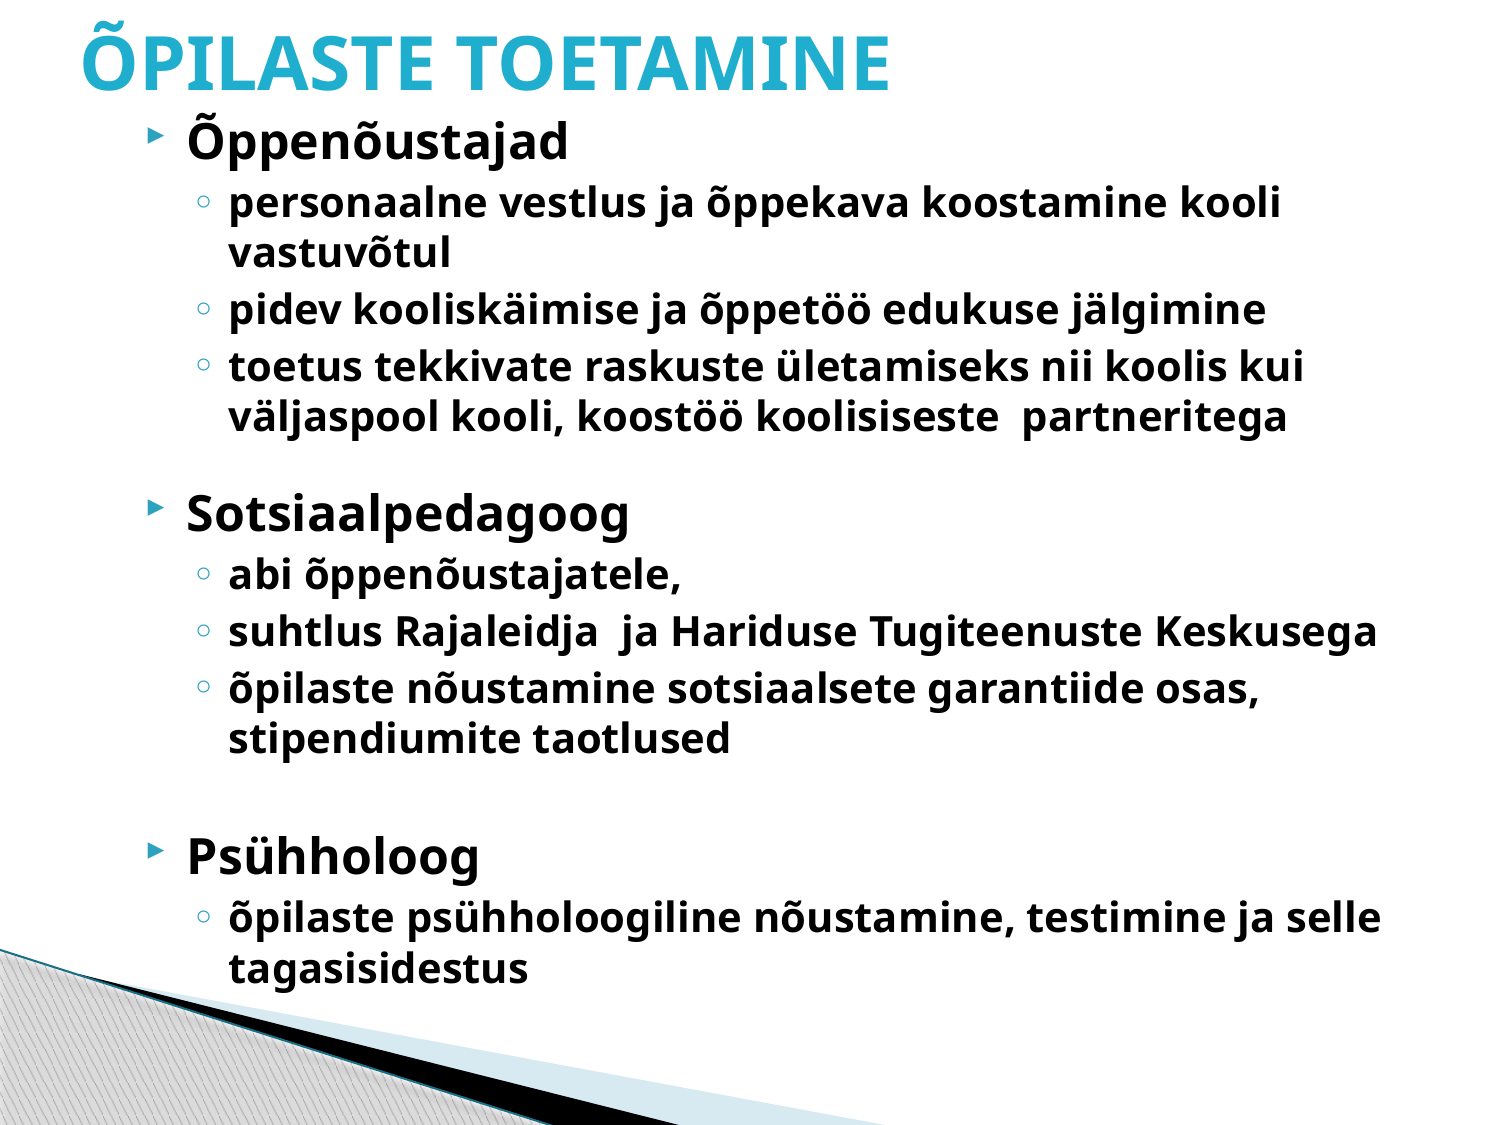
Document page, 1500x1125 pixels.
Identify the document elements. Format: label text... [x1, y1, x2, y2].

list Õppenõustajad personaalne vestlus ja õppekava koostamine kooli vastuvõtul pidev kooliskäimise ja õppetöö edukuse jälgimine toetus tekkivate raskuste ületamiseks nii koolis kui väljaspool kooli, koostöö koolisiseste partneritega Sotsiaalpedagoog abi õppenõustajatele, suhtlus Rajaleidja ja Hariduse Tugiteenuste Keskusega õpilaste nõustamine sotsiaalsete garantiide osas, stipendiumite taotlused Psühholoog õpilaste psühholoogiline nõustamine, testimine ja selle tagasisidestus [112, 101, 1463, 1059]
title ÕPILASTE TOETAMINE [64, 7, 1415, 114]
